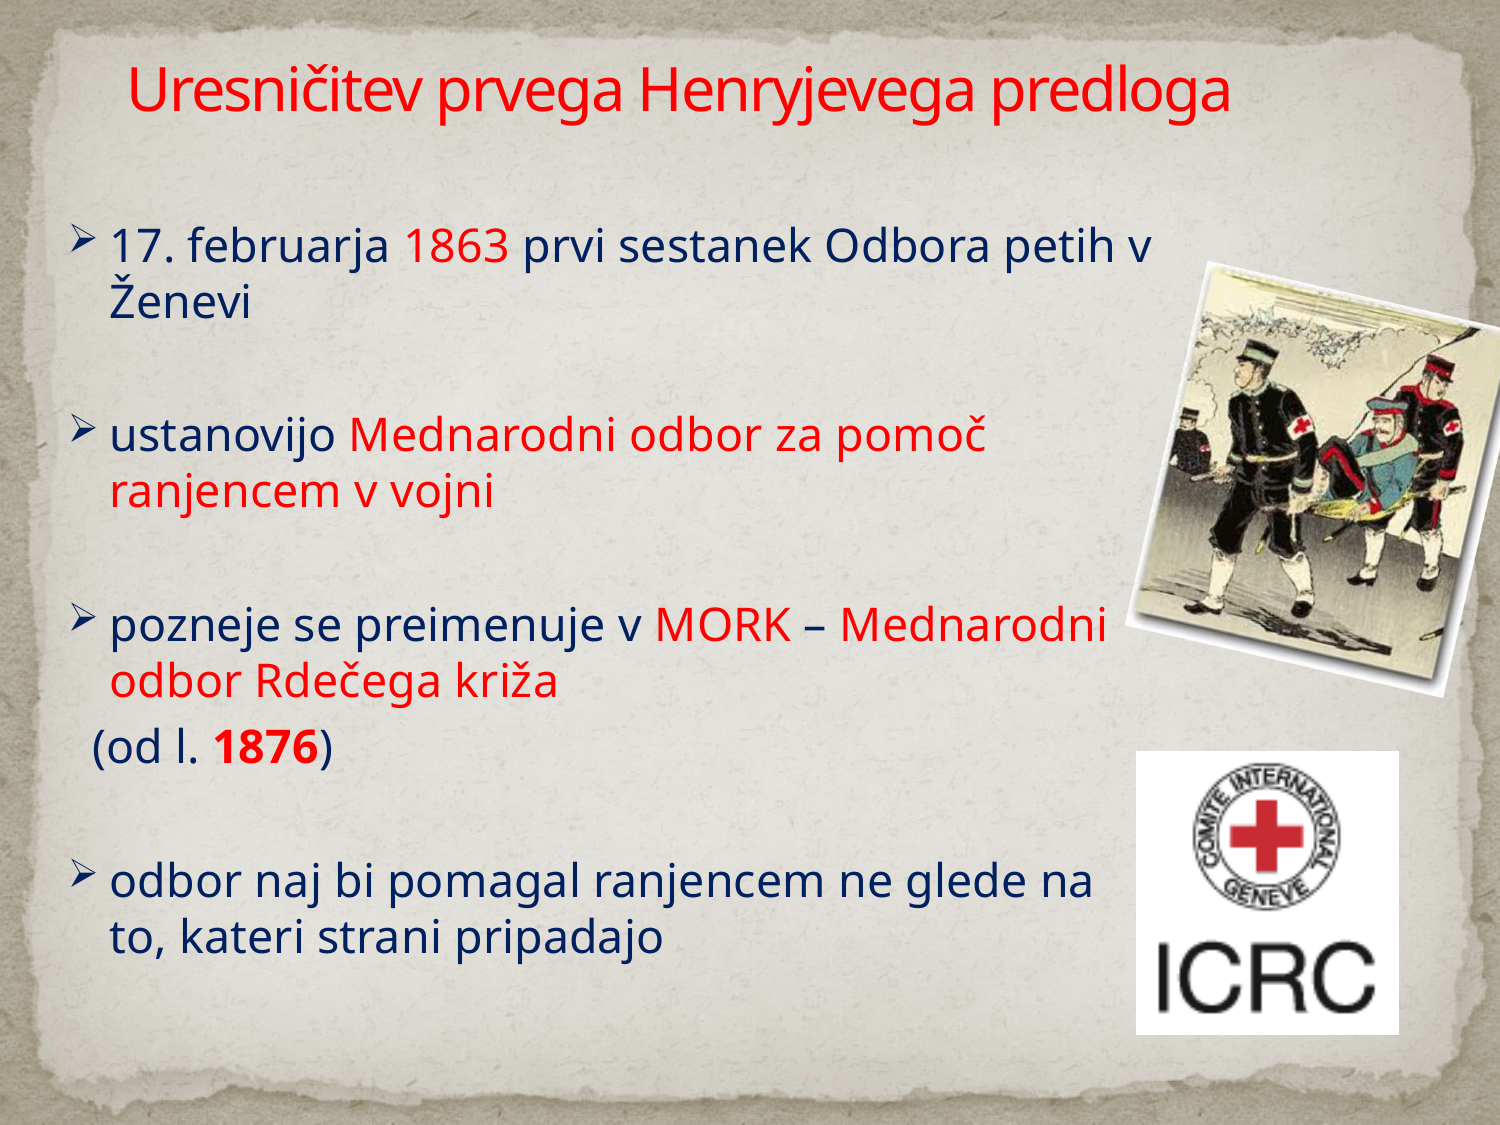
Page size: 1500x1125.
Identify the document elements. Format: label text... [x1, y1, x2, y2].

picture [1136, 751, 1400, 1036]
list 17. februarja 1863 prvi sestanek Odbora petih v Ženevi ustanovijo Mednarodni odbor za pomoč ranjencem v vojni pozneje se preimenuje v MORK – Mednarodni odbor Rdečega križa (od l. 1876) odbor naj bi pomagal ranjencem ne glede na to, kateri strani pripadajo [53, 208, 1176, 976]
title Uresničitev prvega Henryjevega predloga [112, 42, 1461, 132]
picture [1126, 262, 1500, 697]
